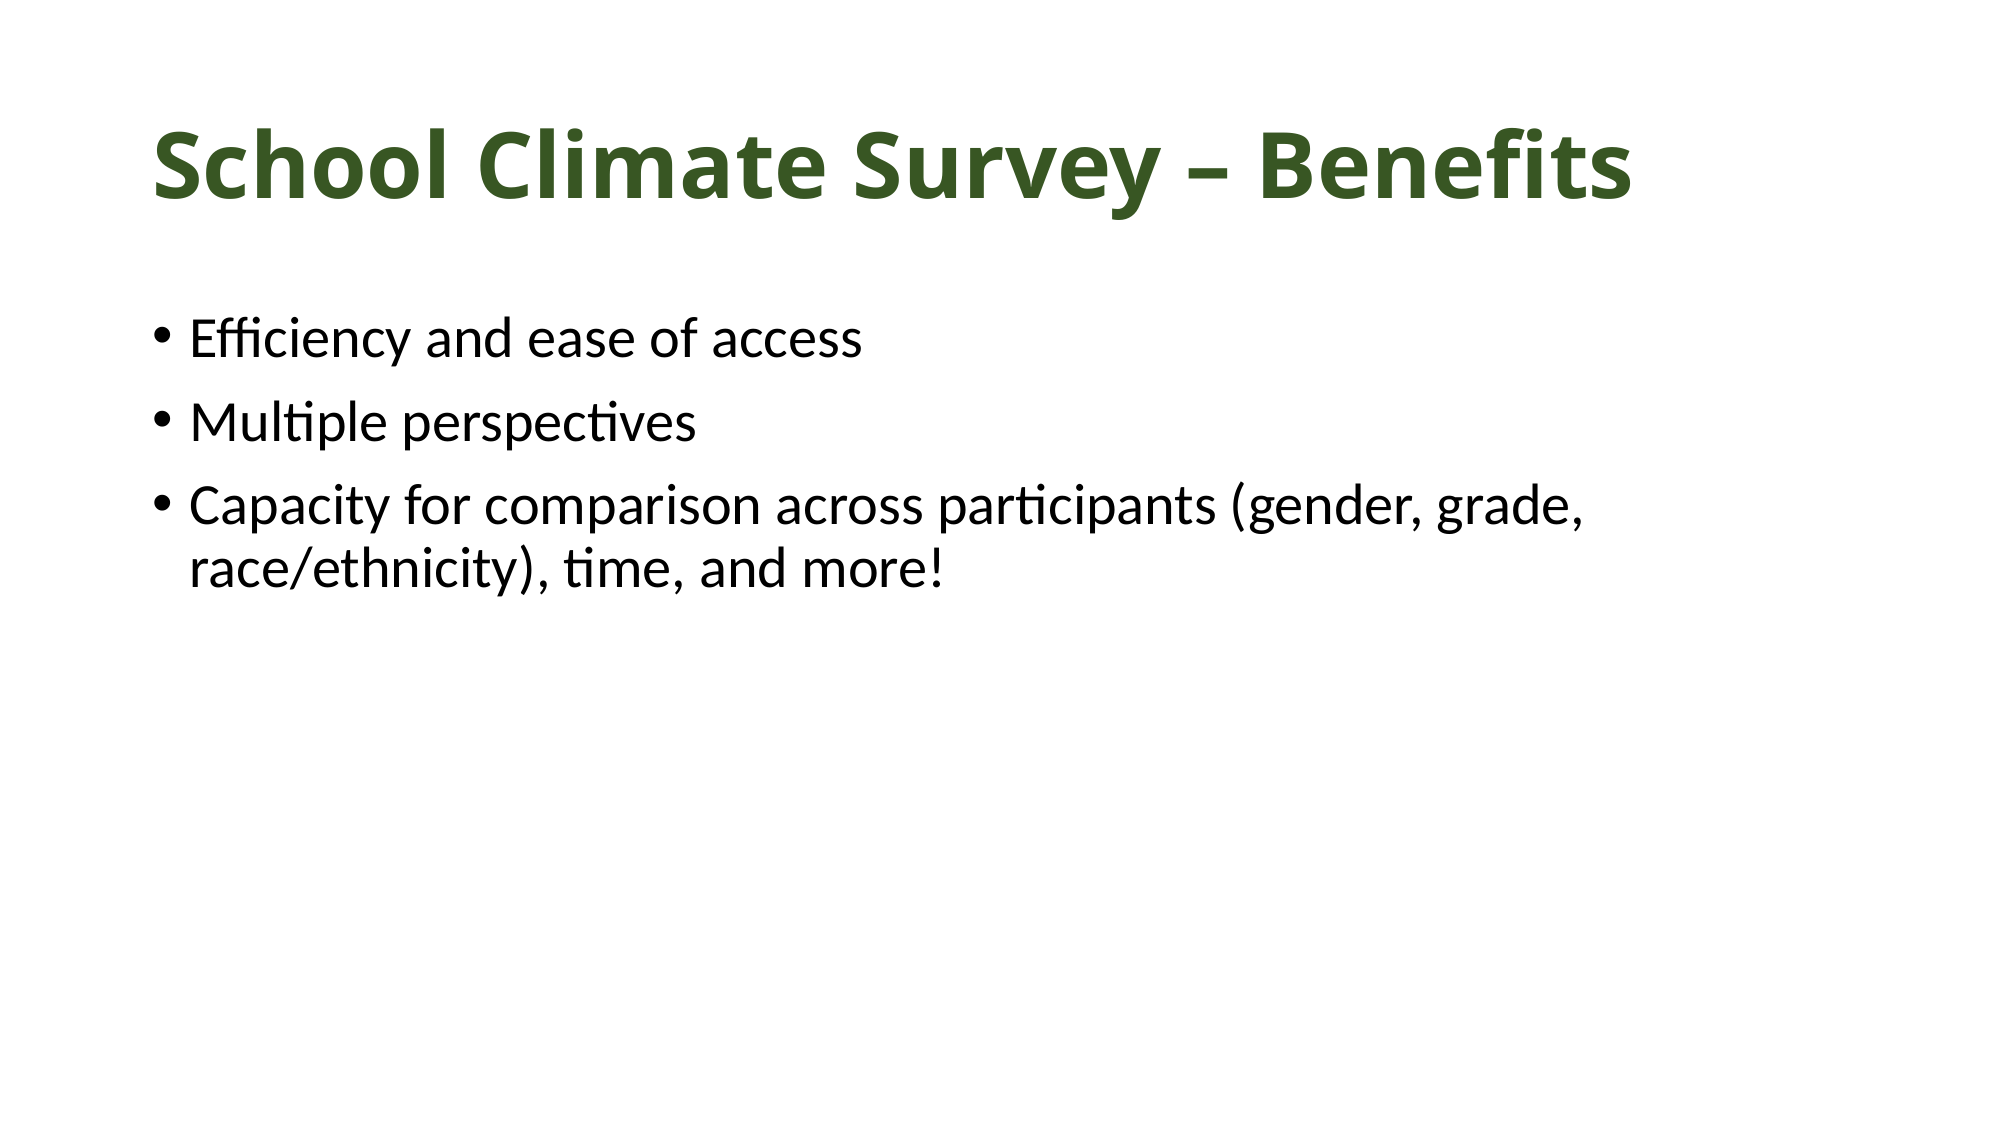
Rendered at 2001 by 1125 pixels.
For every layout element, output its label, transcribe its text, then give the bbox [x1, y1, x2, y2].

title School Climate Survey – Benefits [137, 59, 1863, 278]
list Efficiency and ease of access Multiple perspectives Capacity for comparison across participants (gender, grade, race/ethnicity), time, and more! [137, 299, 1863, 1014]
